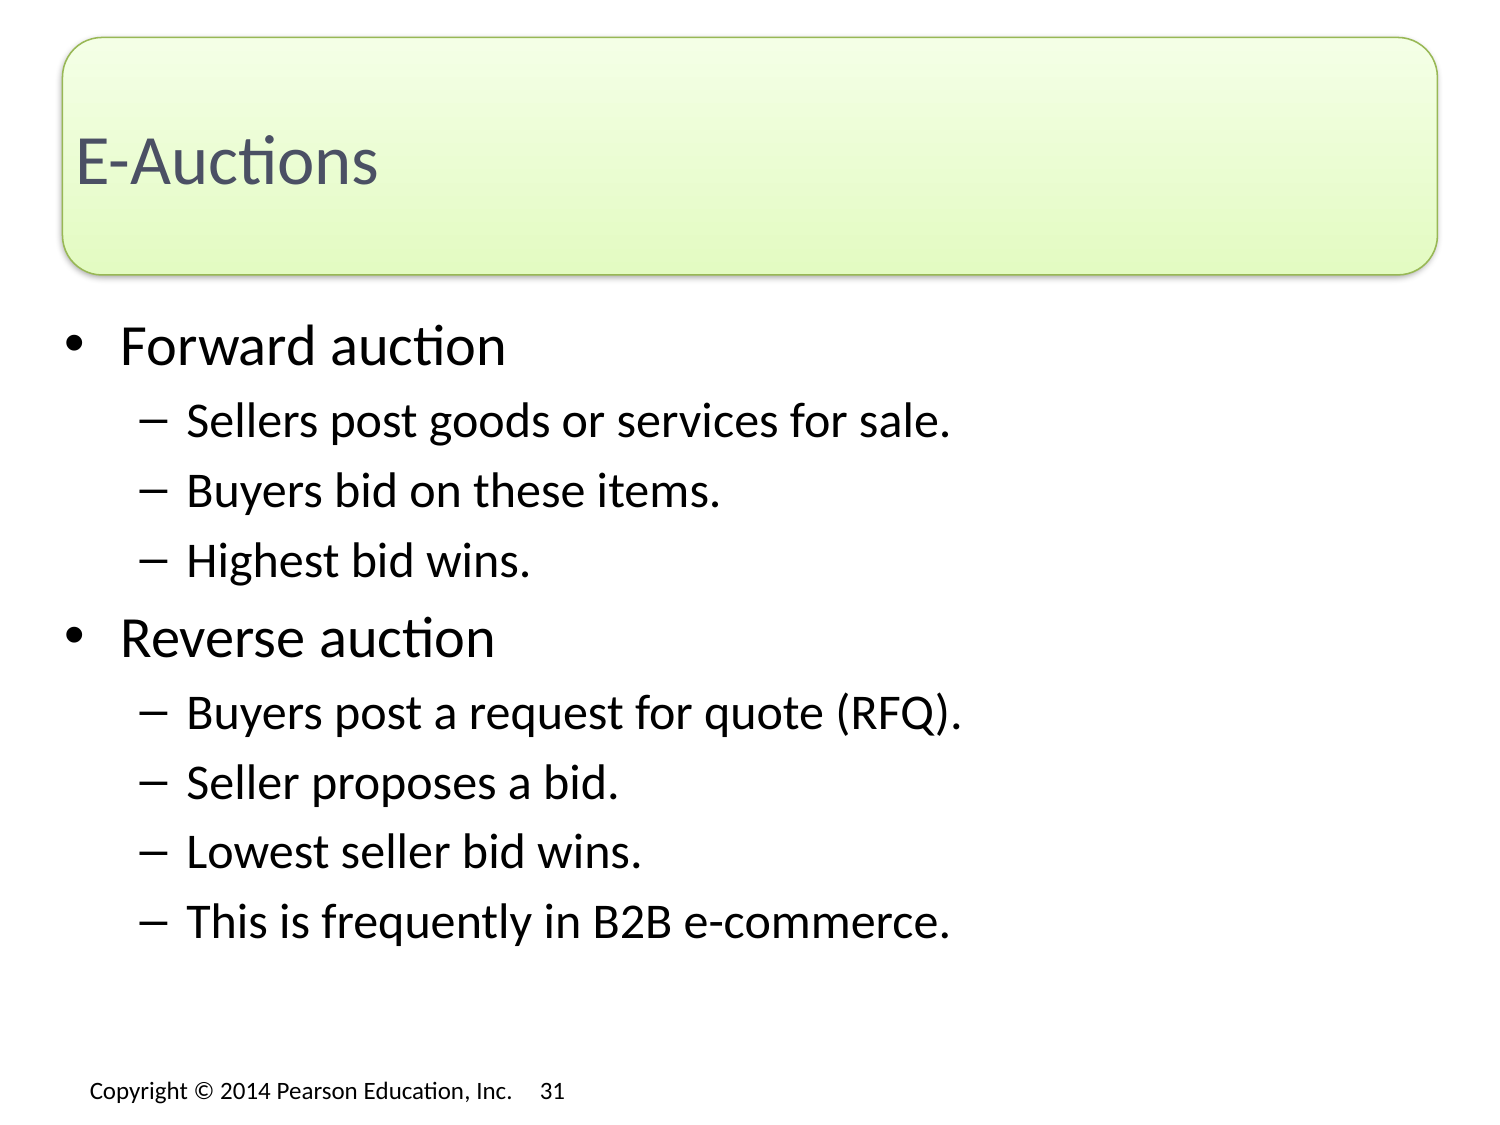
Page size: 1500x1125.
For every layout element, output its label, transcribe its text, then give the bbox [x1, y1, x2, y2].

list Forward auction Sellers post goods or services for sale. Buyers bid on these items. Highest bid wins. Reverse auction Buyers post a request for quote (RFQ). Seller proposes a bid. Lowest seller bid wins. This is frequently in B2B e-commerce. [49, 299, 1445, 1050]
title E-Auctions [75, 50, 1425, 263]
